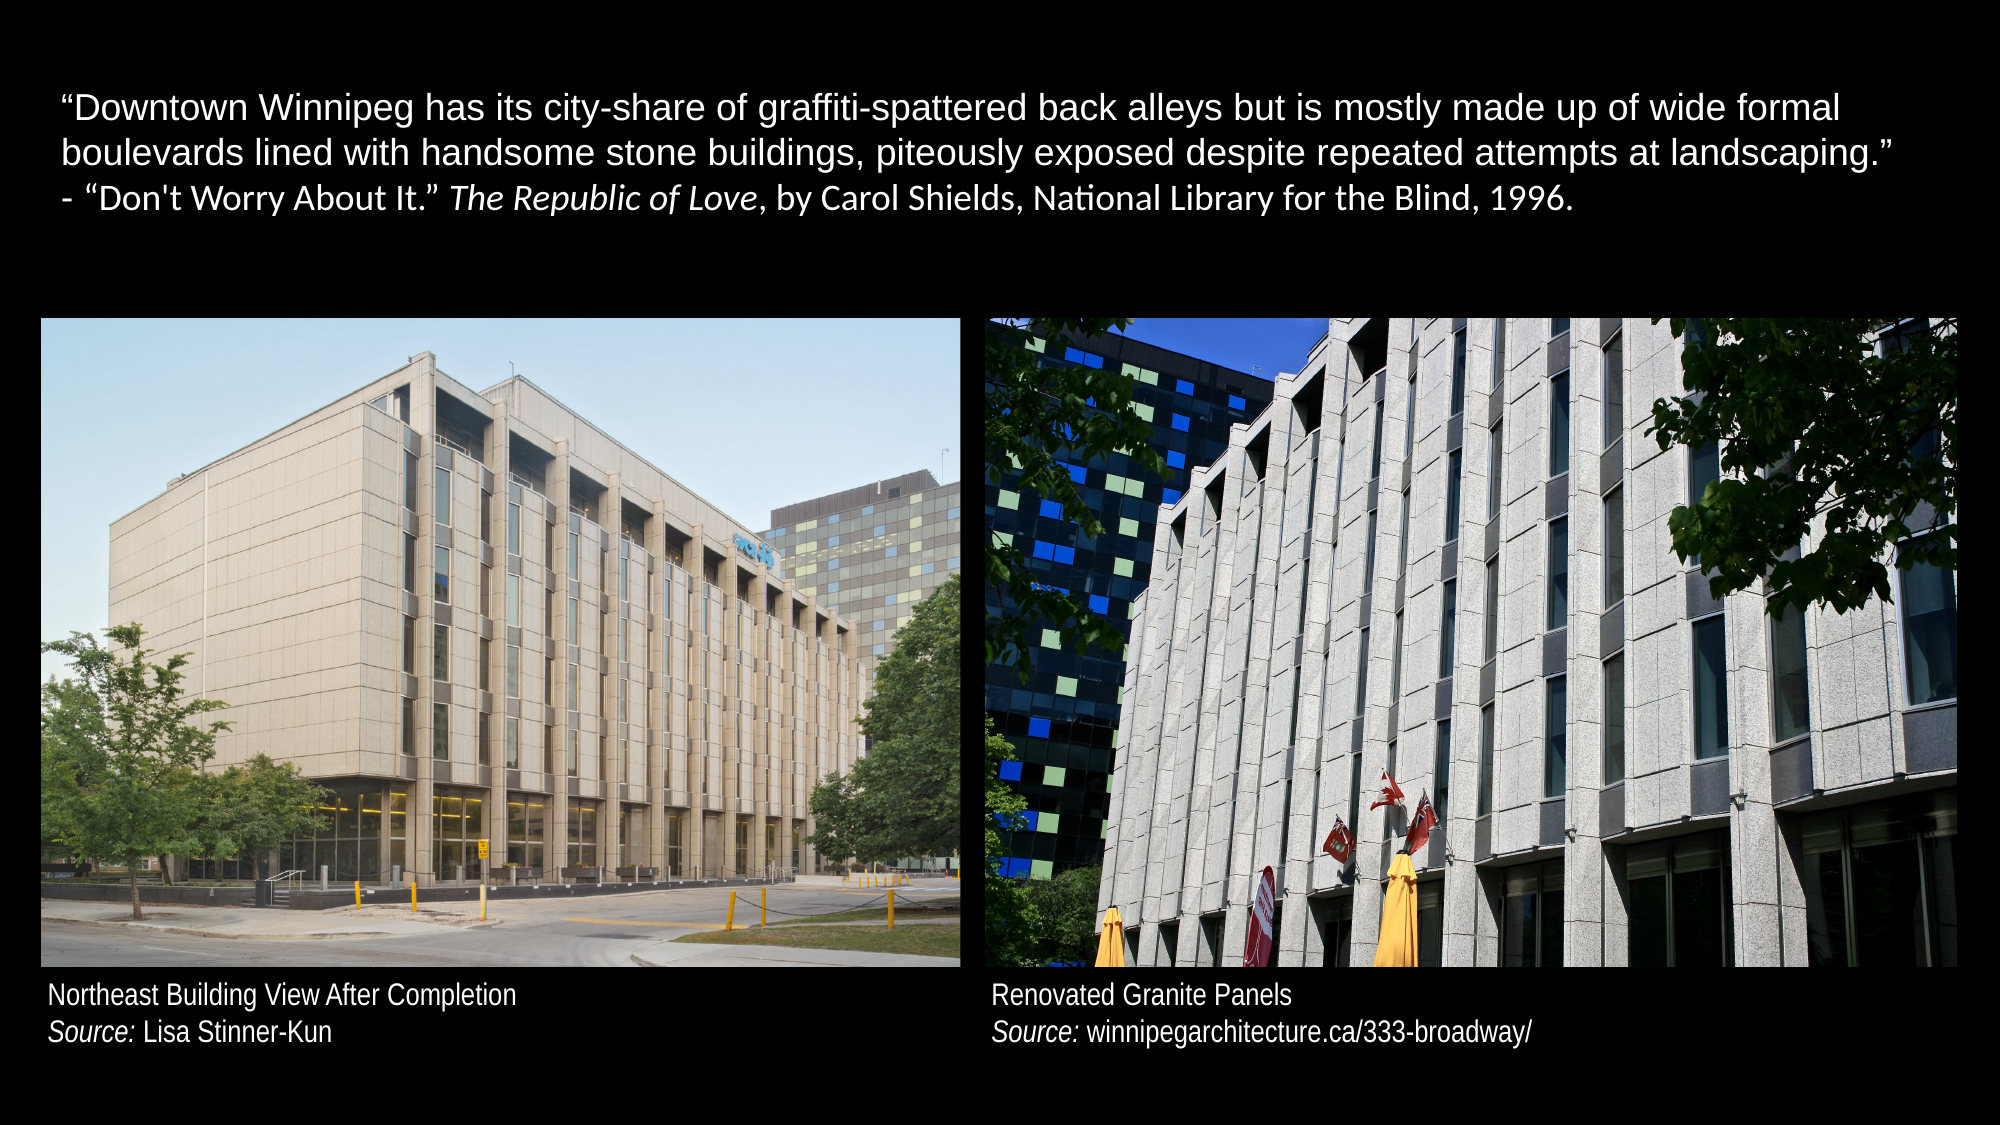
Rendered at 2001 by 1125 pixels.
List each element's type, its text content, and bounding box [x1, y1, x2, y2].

text_box Renovated Granite Panels Source: winnipegarchitecture.ca/333-broadway/ [976, 966, 1658, 1056]
text_box Northeast Building View After Completion Source: Lisa Stinner-Kun [33, 966, 594, 1056]
picture [985, 317, 1958, 967]
text_box “Downtown Winnipeg has its city-share of graffiti-spattered back alleys but is mostly made up of wide formal boulevards lined with handsome stone buildings, piteously exposed despite repeated attempts at landscaping.” - “Don't Worry About It.” The Republic of Love, by Carol Shields, National Library for the Blind, 1996. [46, 75, 1926, 226]
picture [40, 317, 961, 967]
